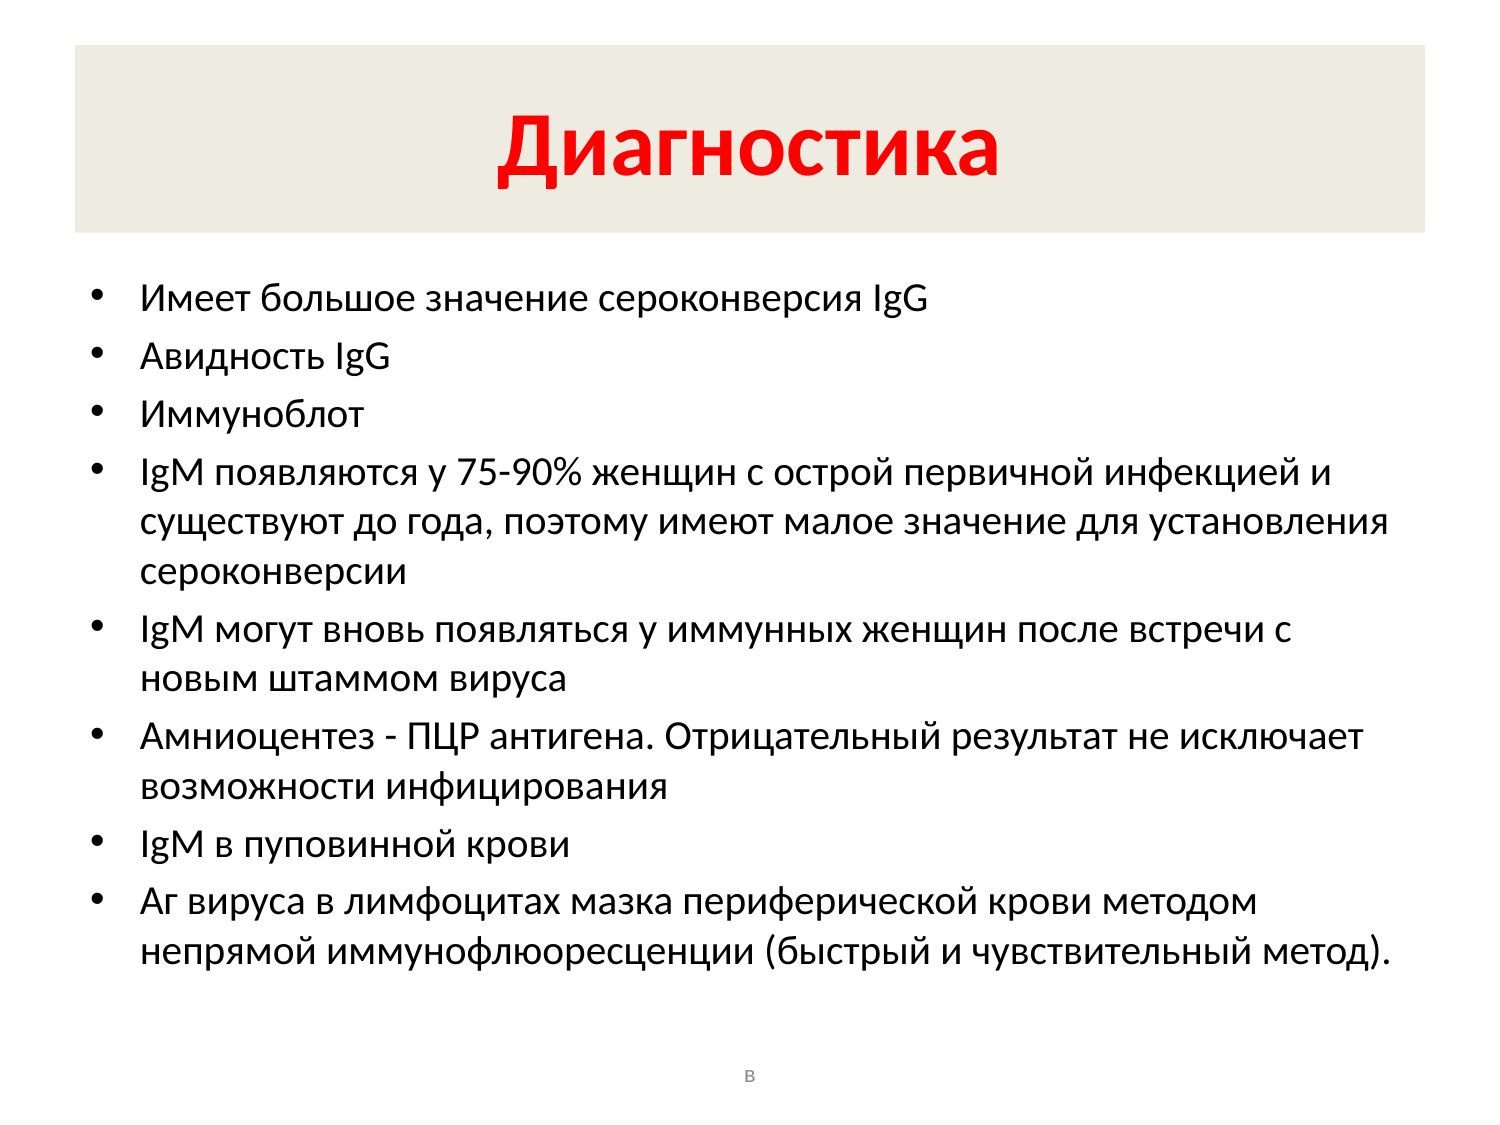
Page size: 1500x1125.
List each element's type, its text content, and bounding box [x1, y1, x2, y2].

footer в [512, 1042, 988, 1103]
title Диагностика [75, 45, 1425, 233]
list Имеет большое значение сероконверсия IgG Авидность IgG Иммуноблот IgM появляются у 75-90% женщин с острой первичной инфекцией и существуют до года, поэтому имеют малое значение для установления сероконверсии IgM могут вновь появляться у иммунных женщин после встречи с новым штаммом вируса Амниоцентез - ПЦР антигена. Отрицательный результат не исключает возможности инфицирования IgM в пуповинной крови Аг вируса в лимфоцитах мазка периферической крови методом непрямой иммунофлюоресценции (быстрый и чувствительный метод). [75, 262, 1425, 1005]
